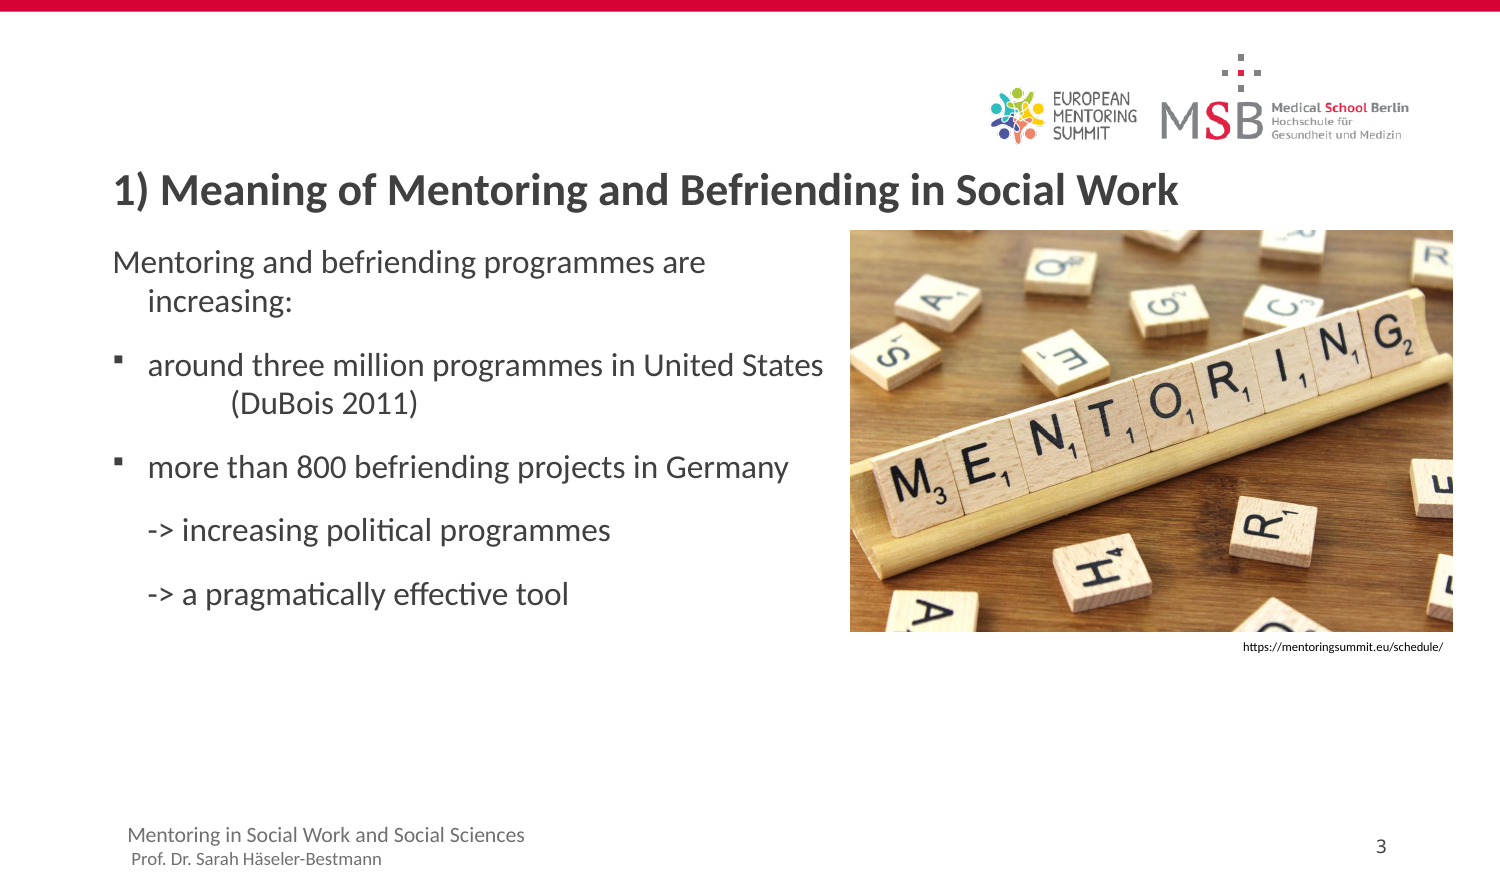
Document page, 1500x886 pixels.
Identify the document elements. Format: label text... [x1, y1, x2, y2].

picture [974, 76, 1152, 156]
text_box https://mentoringsummit.eu/schedule/ [1228, 631, 1500, 662]
footer Mentoring in Social Work and Social Sciences Prof. Dr. Sarah Häseler-Bestmann [112, 845, 619, 869]
title 1) Meaning of Mentoring and Befriending in Social Work [111, 159, 1389, 243]
picture [850, 230, 1454, 633]
slide_number 3 [1174, 827, 1387, 861]
list Mentoring and befriending programmes are increasing: around three million programmes in United States (DuBois 2011) more than 800 befriending projects in Germany -> increasing political programmes -> a pragmatically effective tool [111, 243, 845, 845]
